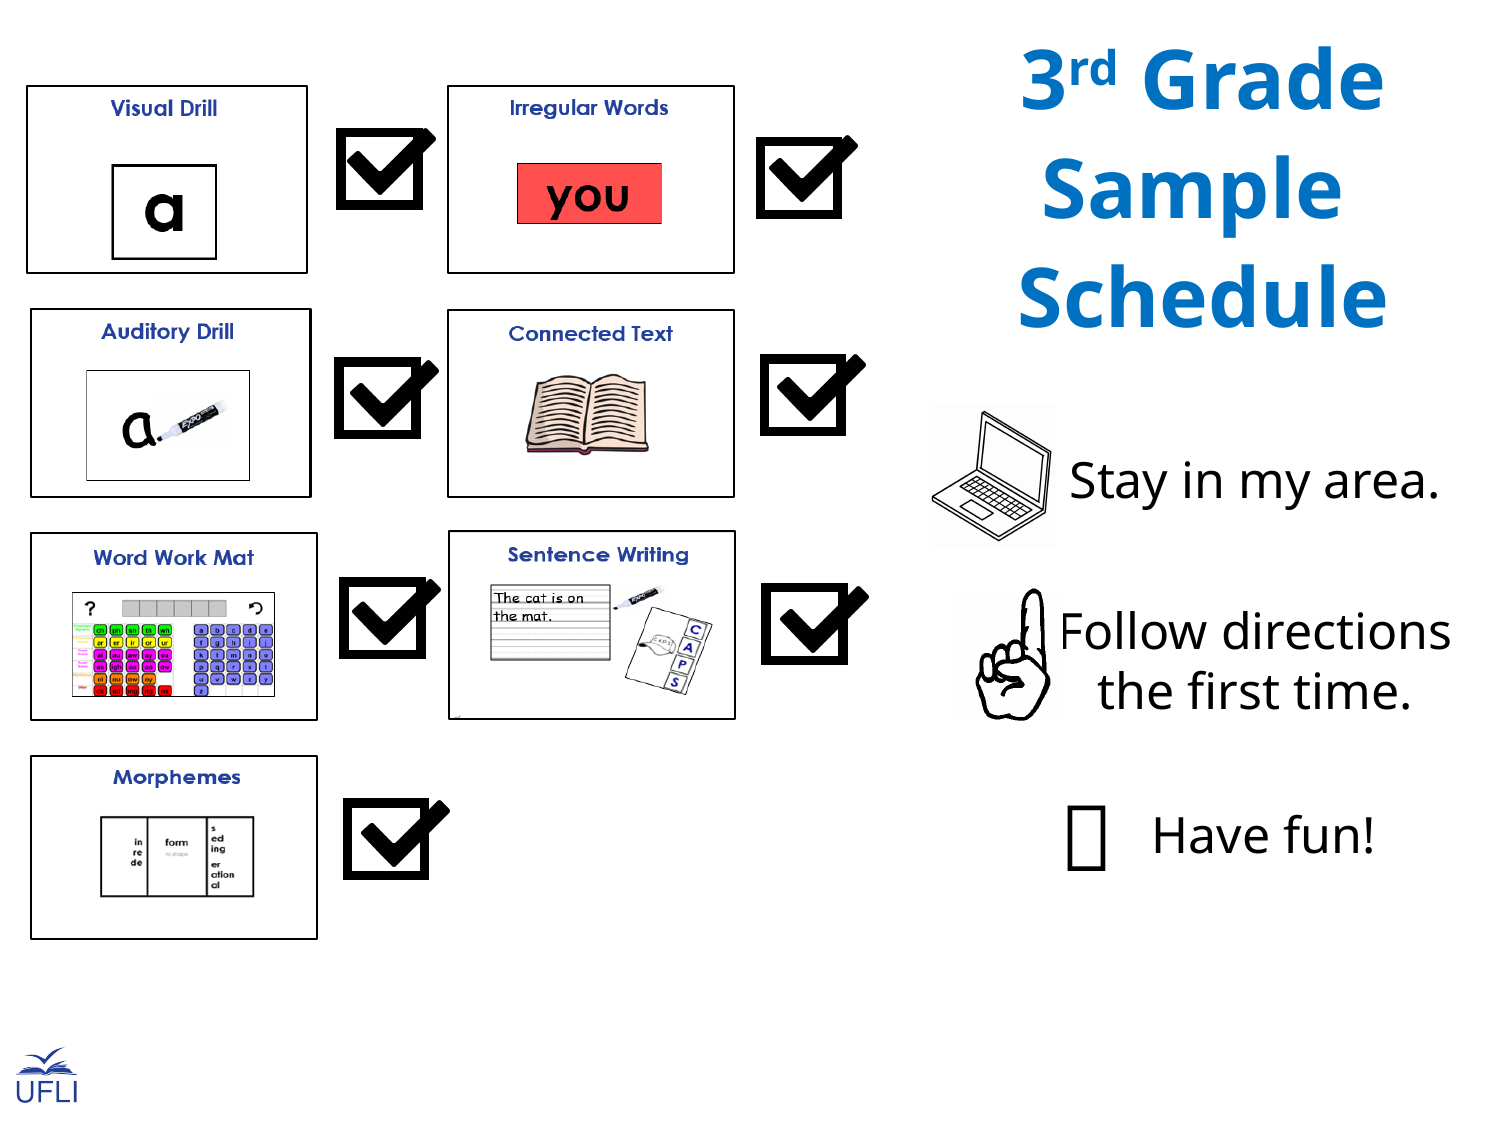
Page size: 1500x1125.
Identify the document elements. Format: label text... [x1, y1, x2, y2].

picture [777, 343, 866, 432]
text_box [31, 310, 417, 496]
picture [12, 1045, 81, 1106]
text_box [31, 757, 425, 938]
picture [780, 575, 869, 664]
picture [350, 349, 439, 438]
text_box 3rd Grade Sample Schedule [927, 10, 1480, 355]
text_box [28, 86, 419, 273]
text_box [449, 531, 843, 718]
picture [361, 789, 450, 878]
picture [769, 124, 858, 213]
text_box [449, 310, 842, 497]
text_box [31, 533, 421, 720]
picture [352, 568, 441, 657]
picture [347, 117, 436, 206]
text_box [449, 86, 838, 273]
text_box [929, 405, 1476, 899]
